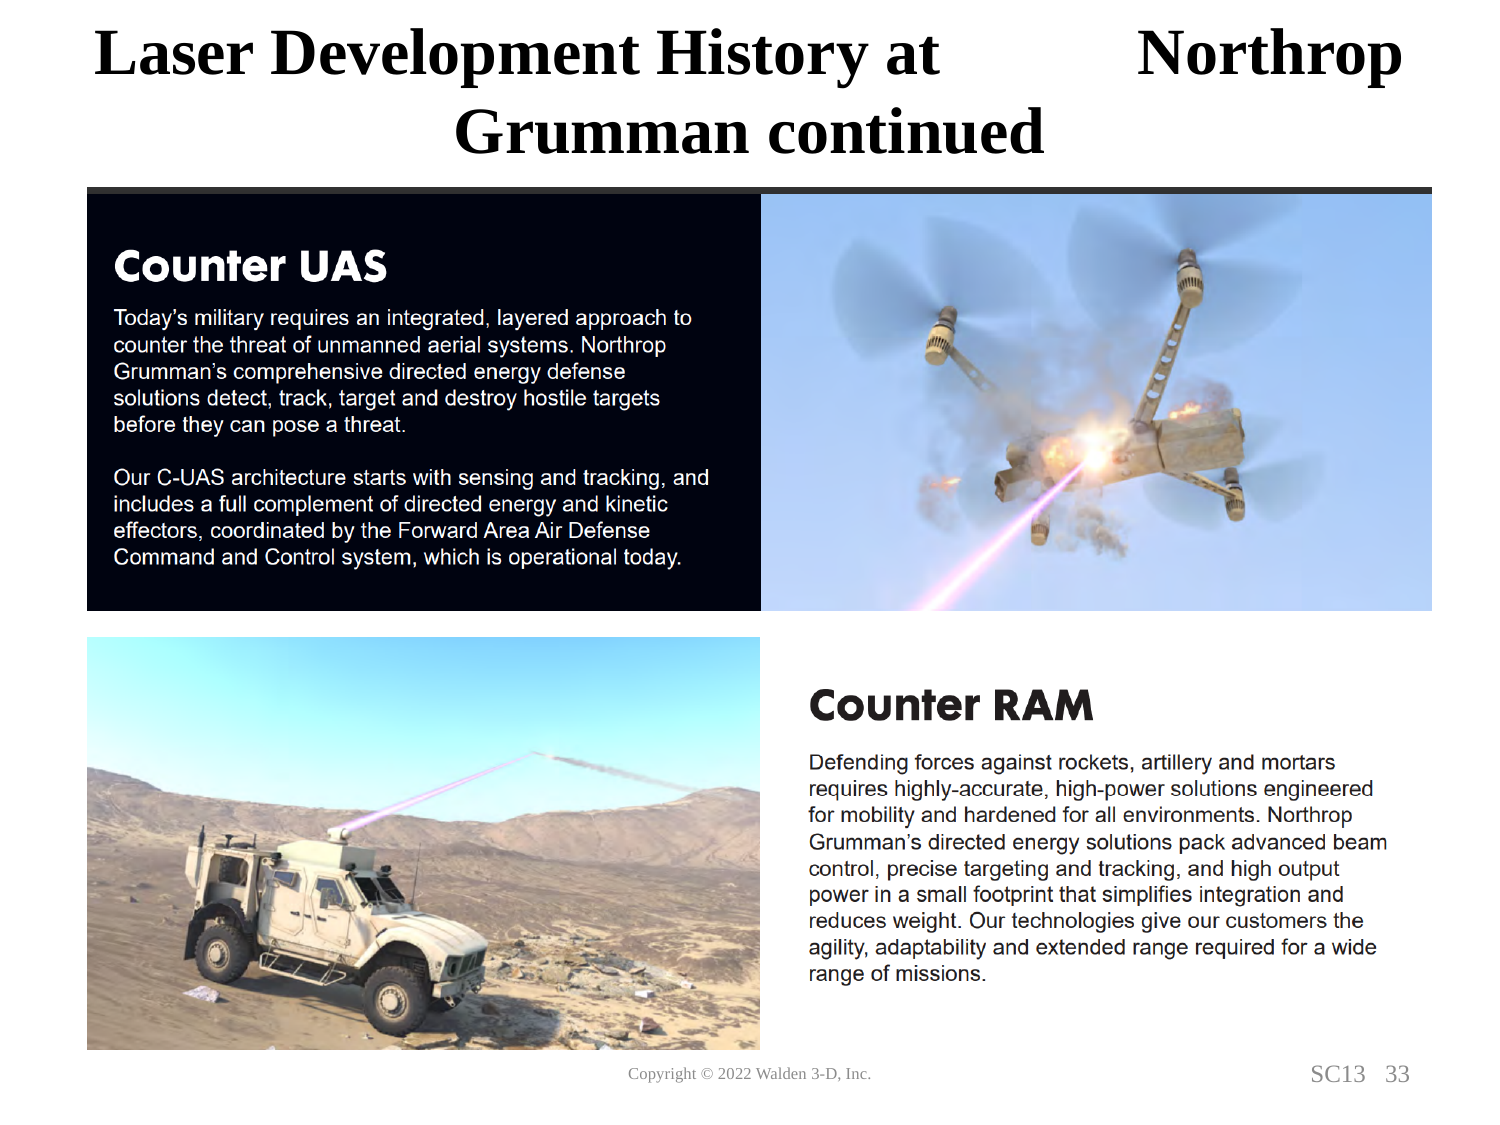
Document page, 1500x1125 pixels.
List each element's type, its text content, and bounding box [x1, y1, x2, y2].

picture [87, 187, 1432, 611]
picture [87, 637, 1432, 1051]
slide_number SC13 33 [1074, 1060, 1425, 1103]
footer Copyright © 2022 Walden 3-D, Inc. [512, 1060, 988, 1103]
title Laser Development History at Northrop Grumman continued [75, 0, 1425, 175]
